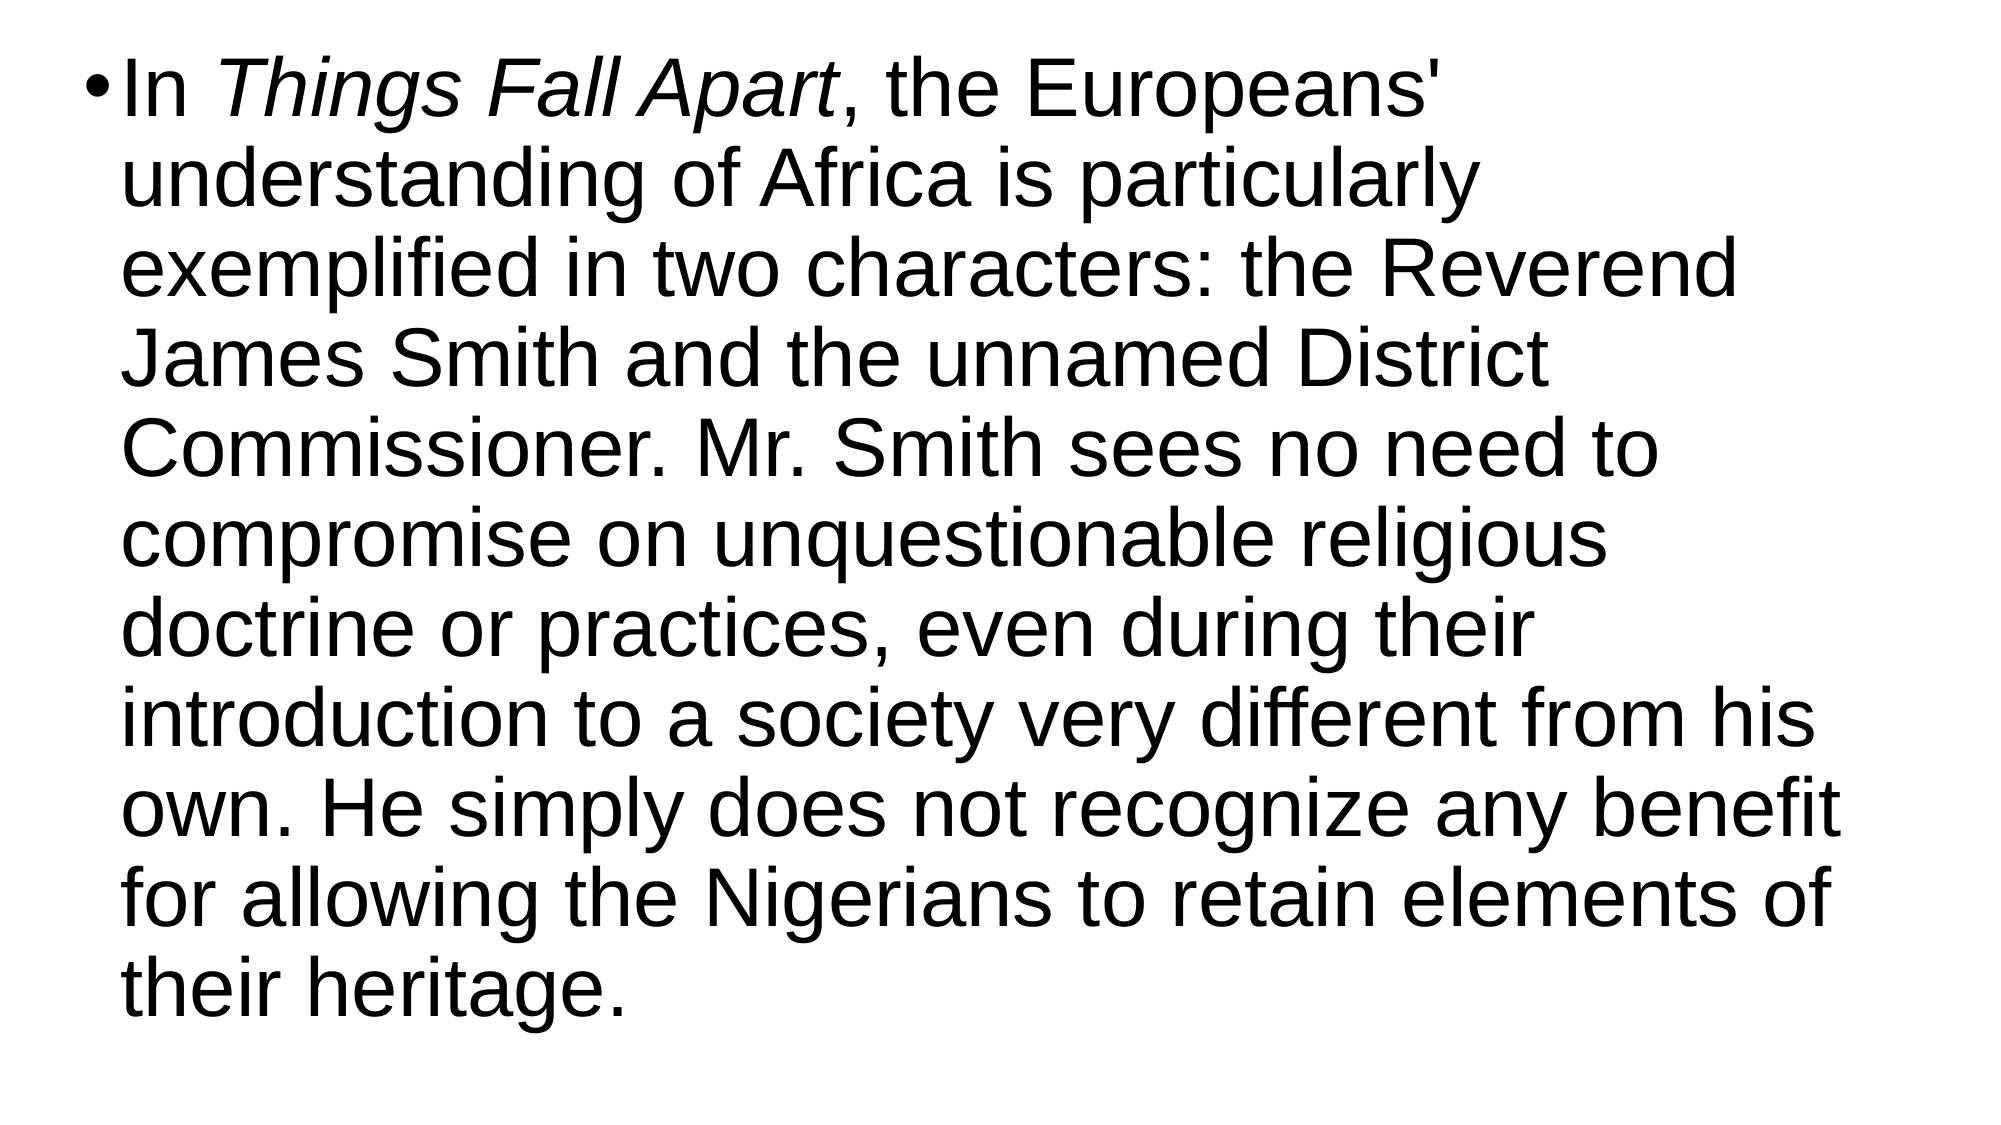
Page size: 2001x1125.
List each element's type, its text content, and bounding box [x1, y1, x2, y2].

list In Things Fall Apart, the Europeans' understanding of Africa is particularly exemplified in two characters: the Reverend James Smith and the unnamed District Commissioner. Mr. Smith sees no need to compromise on unquestionable religious doctrine or practices, even during their introduction to a society very different from his own. He simply does not recognize any benefit for allowing the Nigerians to retain elements of their heritage. [68, 37, 1935, 1067]
